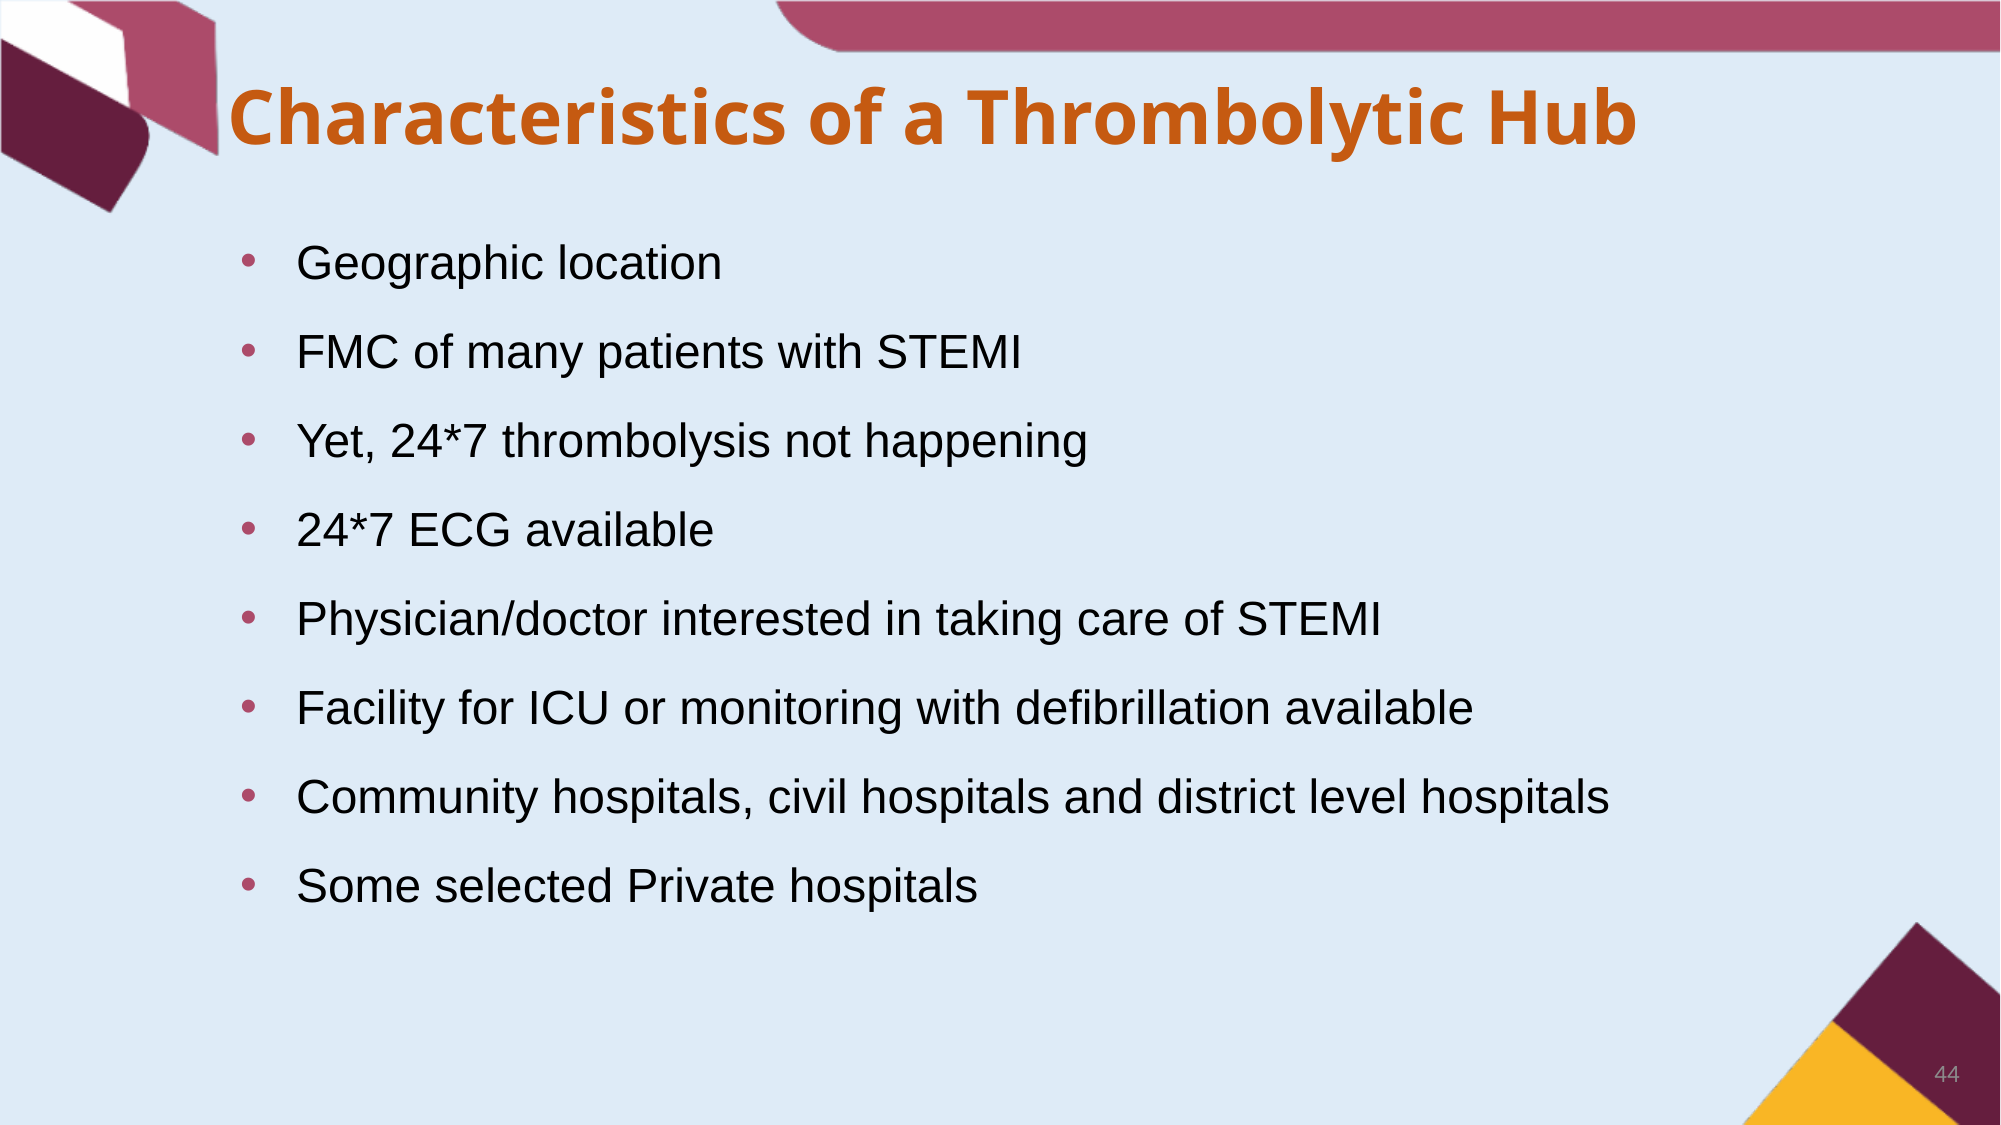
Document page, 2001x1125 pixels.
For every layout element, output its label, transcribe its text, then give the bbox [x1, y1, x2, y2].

slide_number 44 [1524, 1042, 1975, 1103]
picture [3, 2, 2001, 1125]
list Geographic location FMC of many patients with STEMI Yet, 24*7 thrombolysis not happening 24*7 ECG available Physician/doctor interested in taking care of STEMI Facility for ICU or monitoring with defibrillation available Community hospitals, civil hospitals and district level hospitals Some selected Private hospitals [225, 212, 1700, 927]
title Characteristics of a Thrombolytic Hub [212, 50, 1938, 191]
